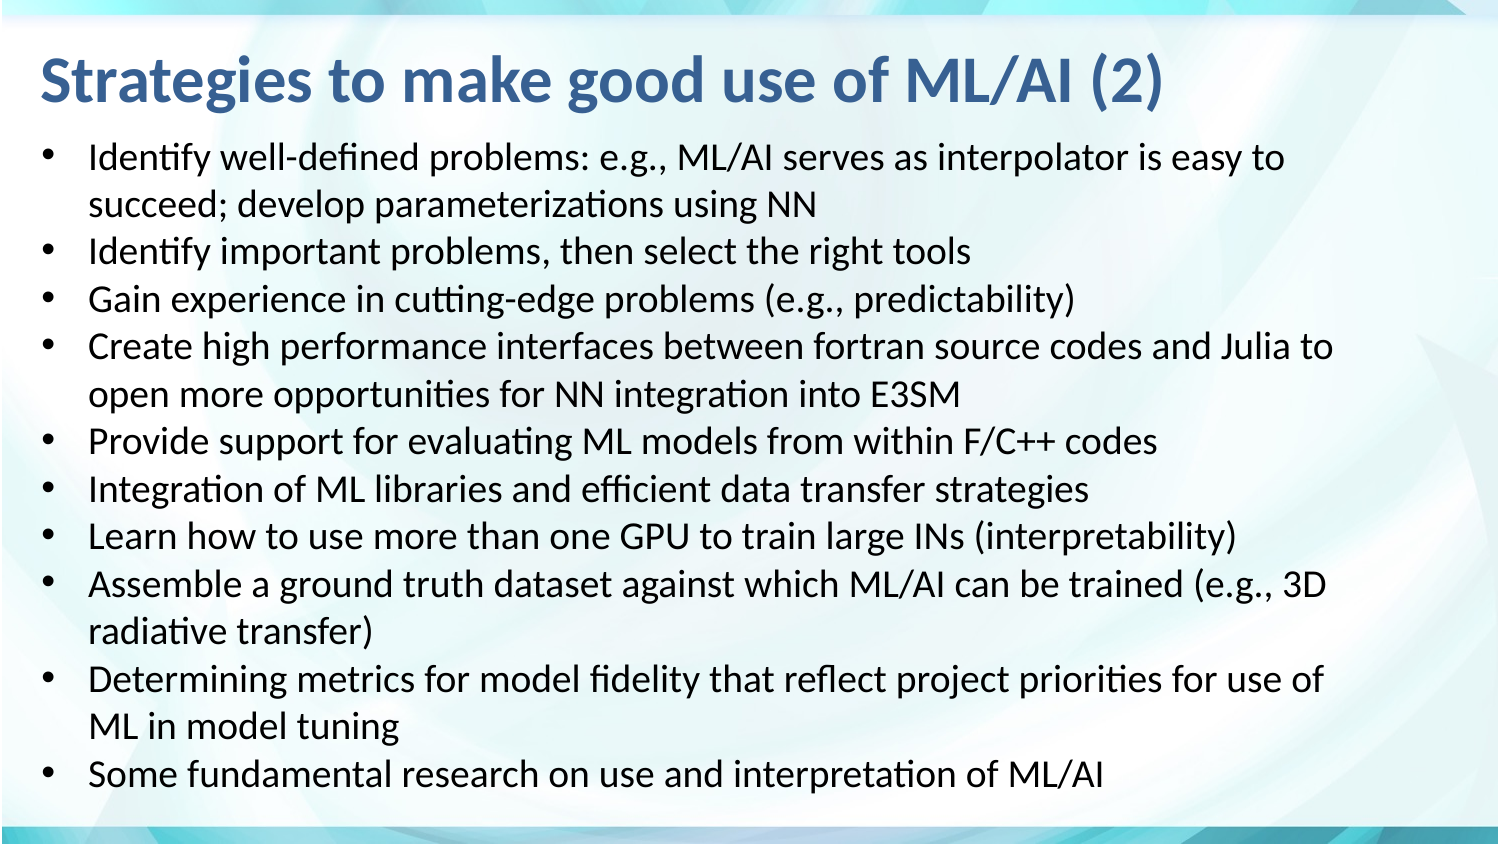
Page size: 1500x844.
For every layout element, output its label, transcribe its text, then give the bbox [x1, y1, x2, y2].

text_box Identify well-defined problems: e.g., ML/AI serves as interpolator is easy to succeed; develop parameterizations using NN Identify important problems, then select the right tools Gain experience in cutting-edge problems (e.g., predictability) Create high performance interfaces between fortran source codes and Julia to open more opportunities for NN integration into E3SM Provide support for evaluating ML models from within F/C++ codes Integration of ML libraries and efficient data transfer strategies Learn how to use more than one GPU to train large INs (interpretability) Assemble a ground truth dataset against which ML/AI can be trained (e.g., 3D radiative transfer) Determining metrics for model fidelity that reflect project priorities for use of ML in model tuning Some fundamental research on use and interpretation of ML/AI [26, 123, 1381, 803]
picture [2, 0, 1498, 844]
text_box Strategies to make good use of ML/AI (2) [25, 26, 1376, 125]
